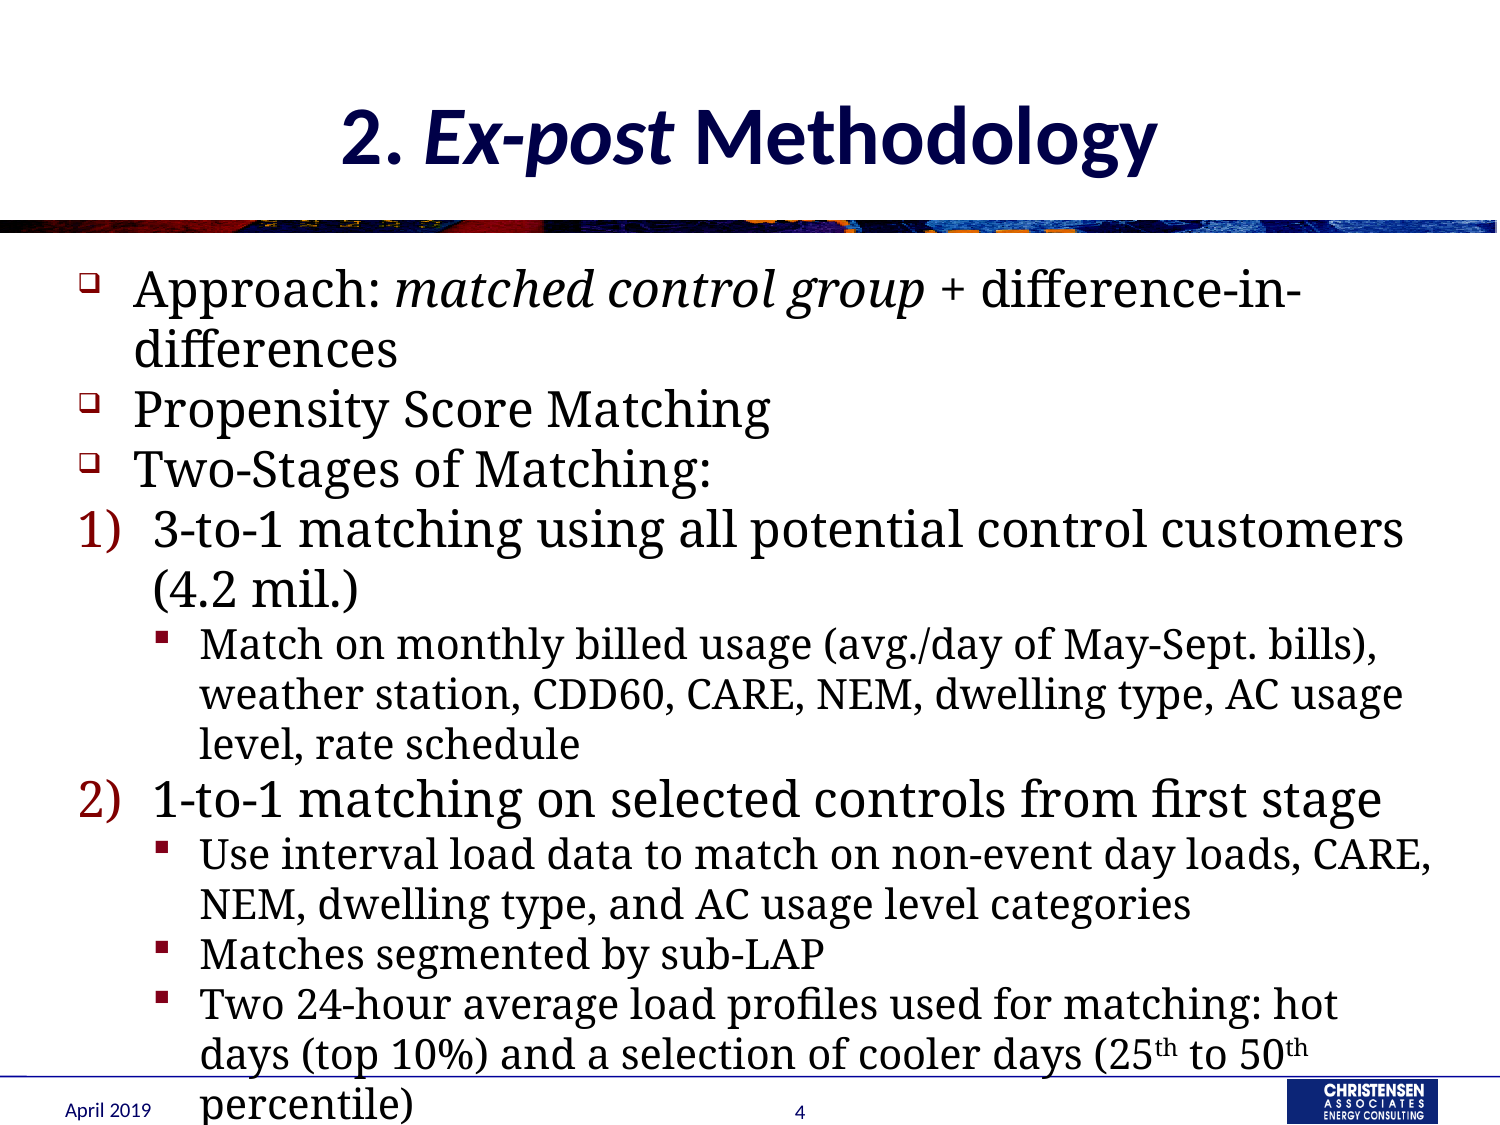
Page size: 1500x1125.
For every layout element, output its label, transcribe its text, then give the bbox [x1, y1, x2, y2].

title 2. Ex-post Methodology [75, 37, 1425, 225]
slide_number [50, 1051, 400, 1125]
slide_number 4 [624, 1067, 975, 1125]
picture [0, 220, 1500, 233]
list Approach: matched control group + difference-in-differences Propensity Score Matching Two-Stages of Matching: 3-to-1 matching using all potential control customers (4.2 mil.) Match on monthly billed usage (avg./day of May-Sept. bills), weather station, CDD60, CARE, NEM, dwelling type, AC usage level, rate schedule 1-to-1 matching on selected controls from first stage Use interval load data to match on non-event day loads, CARE, NEM, dwelling type, and AC usage level categories Matches segmented by sub-LAP Two 24-hour average load profiles used for matching: hot days (top 10%) and a selection of cooler days (25th to 50th percentile) Separate regressions used to examine distribution of load impacts across customer subgroups (e.g., CARE status, NEM) [62, 249, 1450, 1067]
picture [1287, 1079, 1438, 1124]
